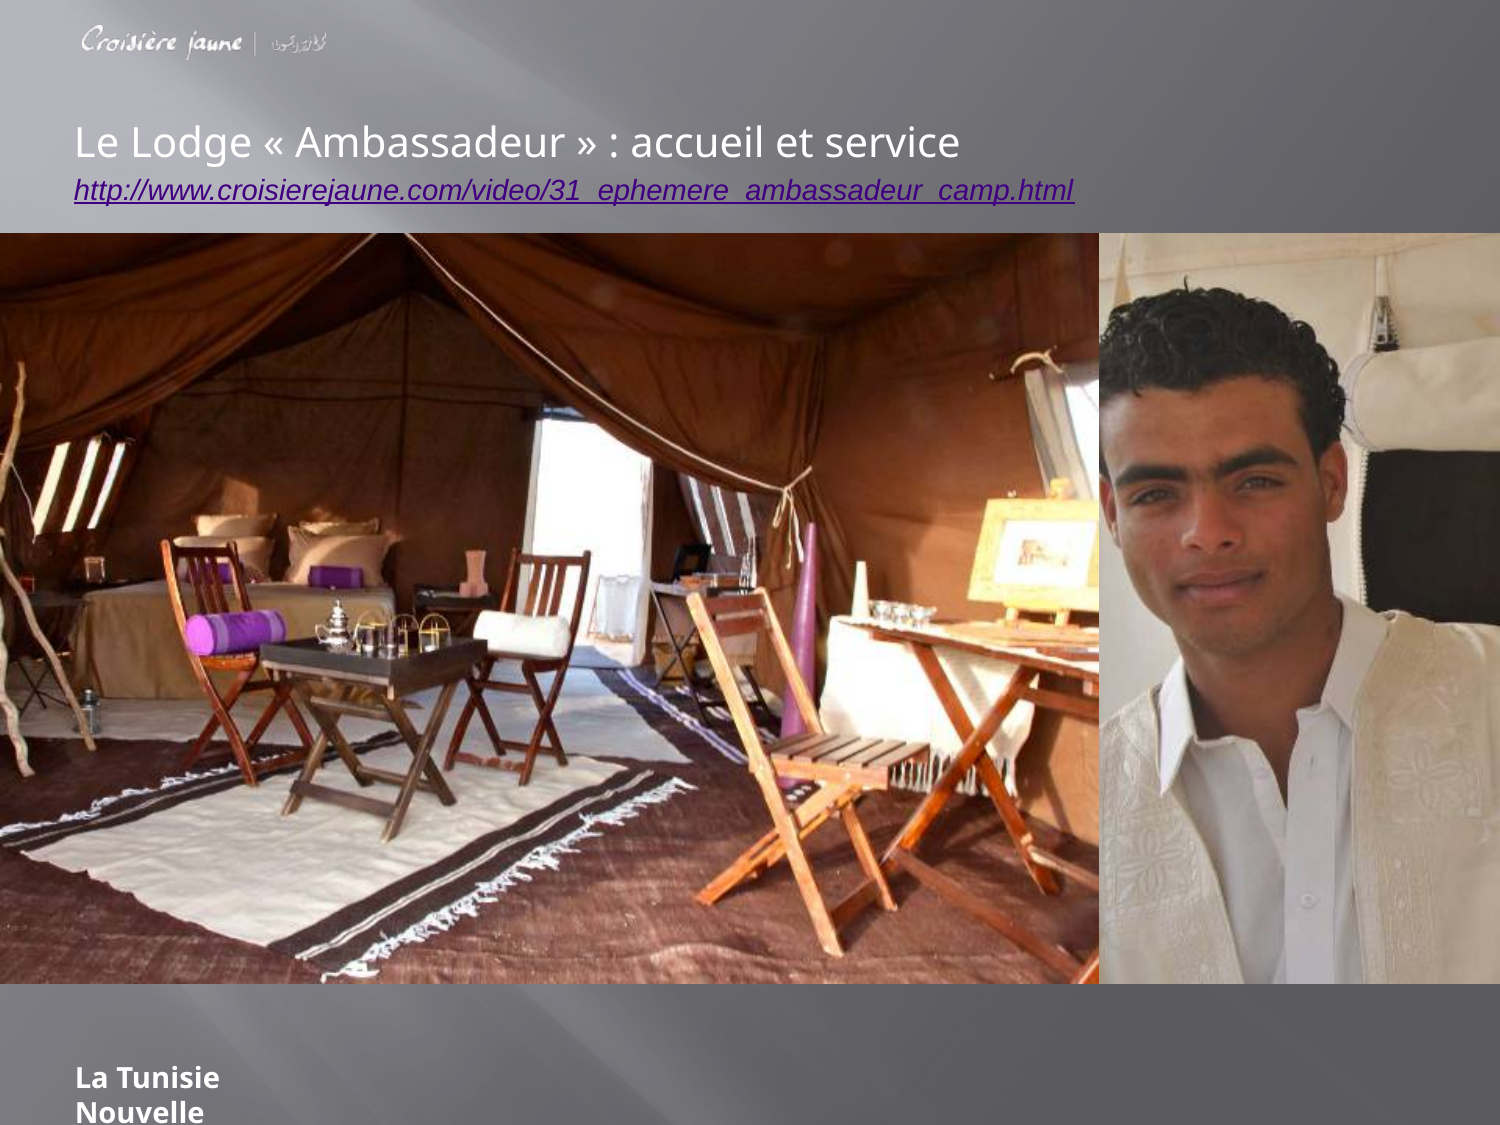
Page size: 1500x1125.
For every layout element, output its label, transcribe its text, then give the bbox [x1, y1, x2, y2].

picture [0, 232, 1500, 984]
text_box La Tunisie Nouvelle [60, 1051, 326, 1101]
text_box Le Lodge « Ambassadeur » : accueil et service http://www.croisierejaune.com/video/31_ephemere_ambassadeur_camp.html [59, 108, 1207, 232]
picture [81, 25, 326, 60]
